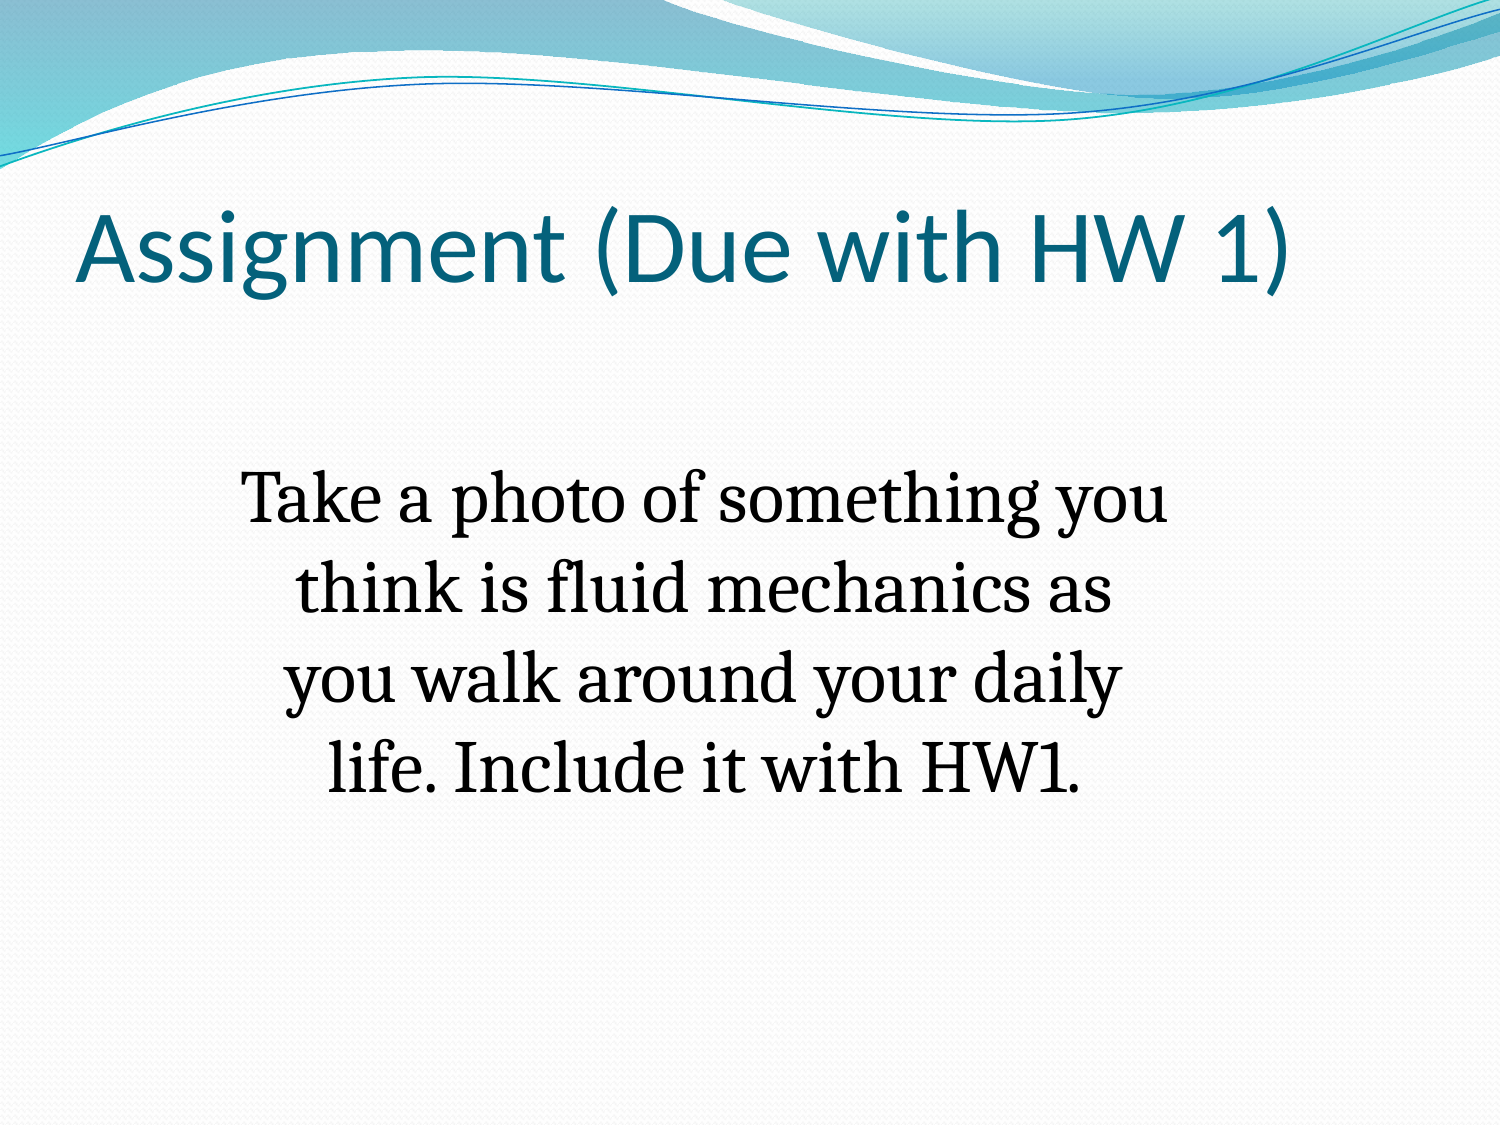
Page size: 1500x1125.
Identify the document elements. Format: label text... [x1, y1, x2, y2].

title Assignment (Due with HW 1) [75, 115, 1425, 303]
text_box [374, 530, 1126, 590]
text_box Take a photo of something you think is fluid mechanics as you walk around your daily life. Include it with HW1. [218, 439, 1191, 815]
